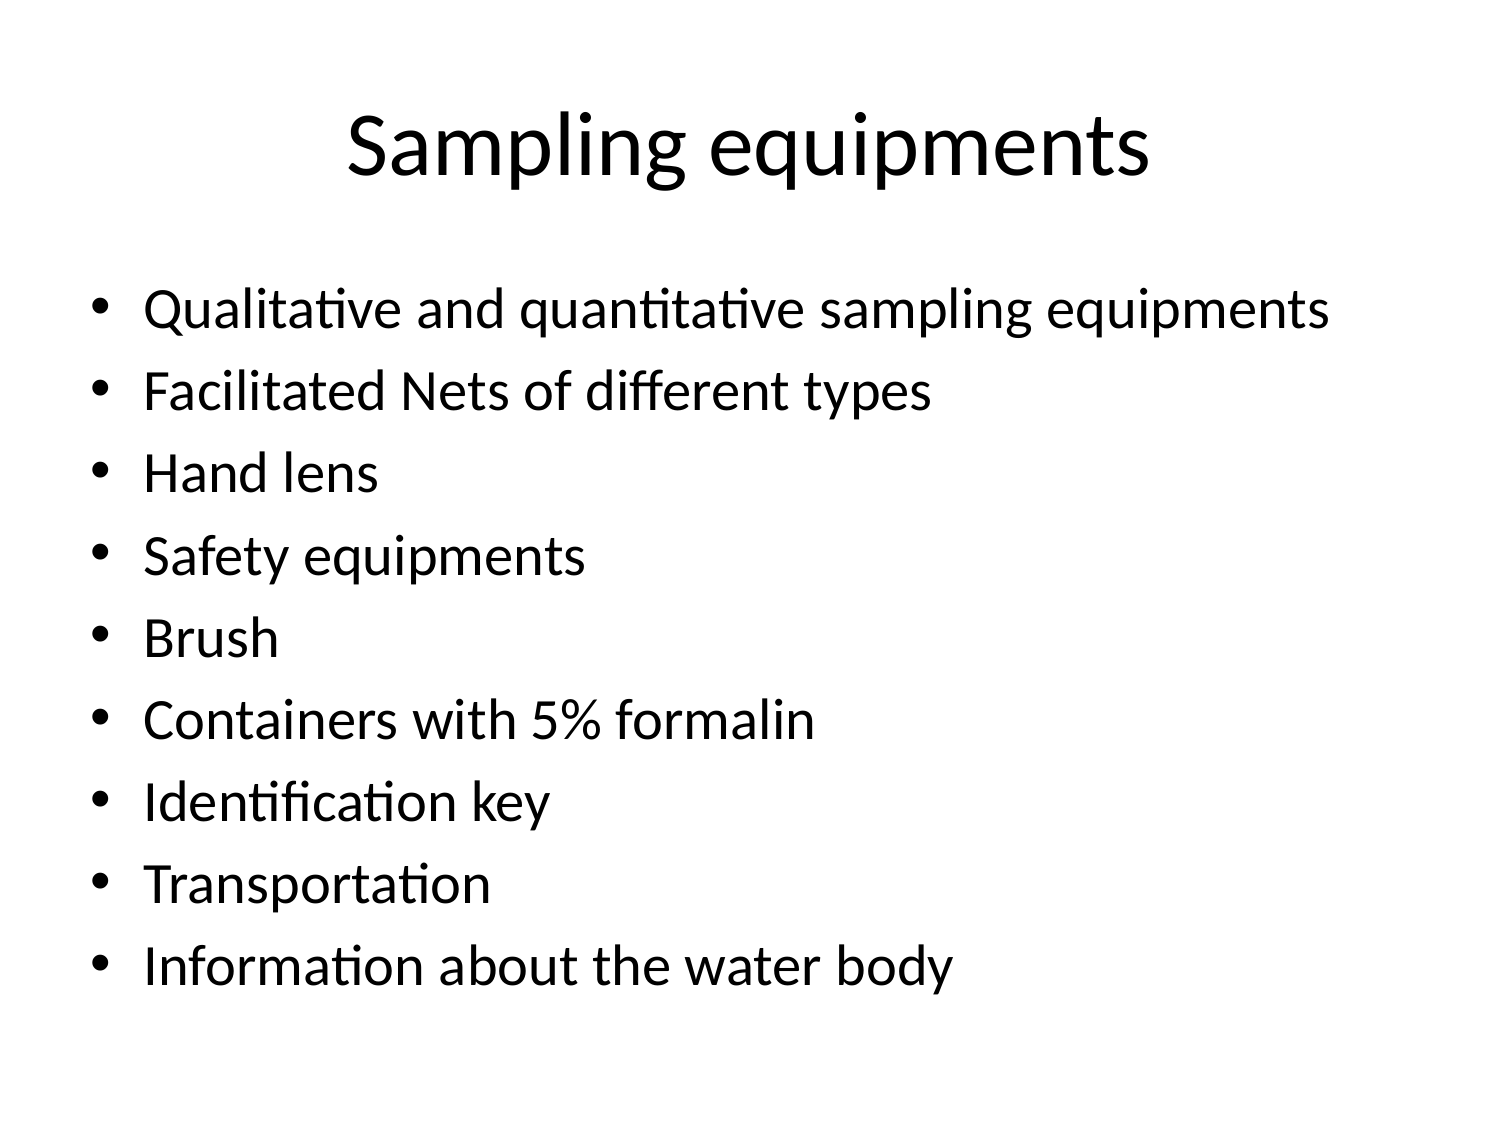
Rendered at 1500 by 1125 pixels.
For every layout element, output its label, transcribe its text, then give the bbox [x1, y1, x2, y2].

list Qualitative and quantitative sampling equipments Facilitated Nets of different types Hand lens Safety equipments Brush Containers with 5% formalin Identification key Transportation Information about the water body [75, 262, 1425, 1005]
title Sampling equipments [75, 45, 1425, 233]
